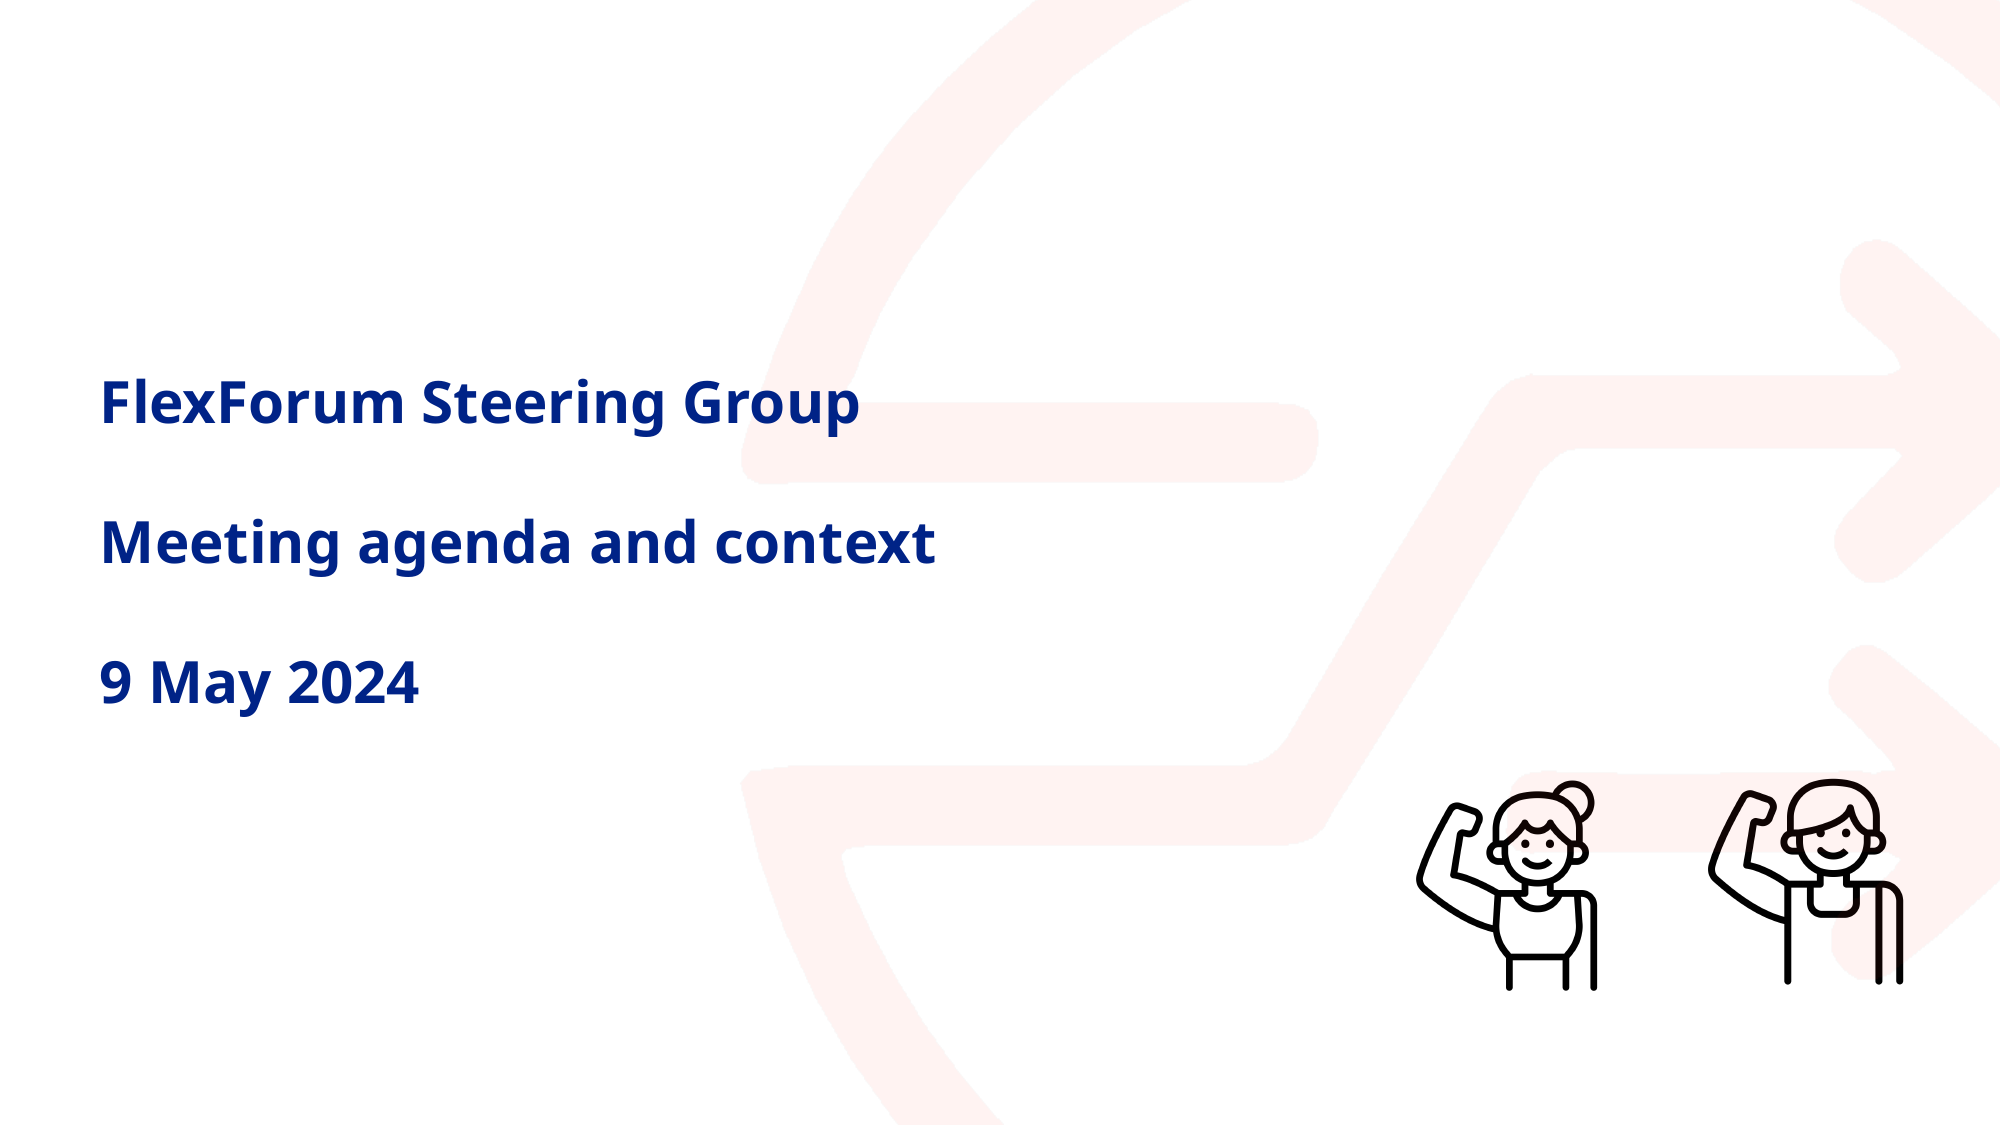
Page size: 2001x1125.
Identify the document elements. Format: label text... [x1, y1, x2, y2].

text_box FlexForum Steering Group Meeting agenda and context 9 May 2024 [80, 345, 638, 760]
picture [643, 0, 2000, 1125]
